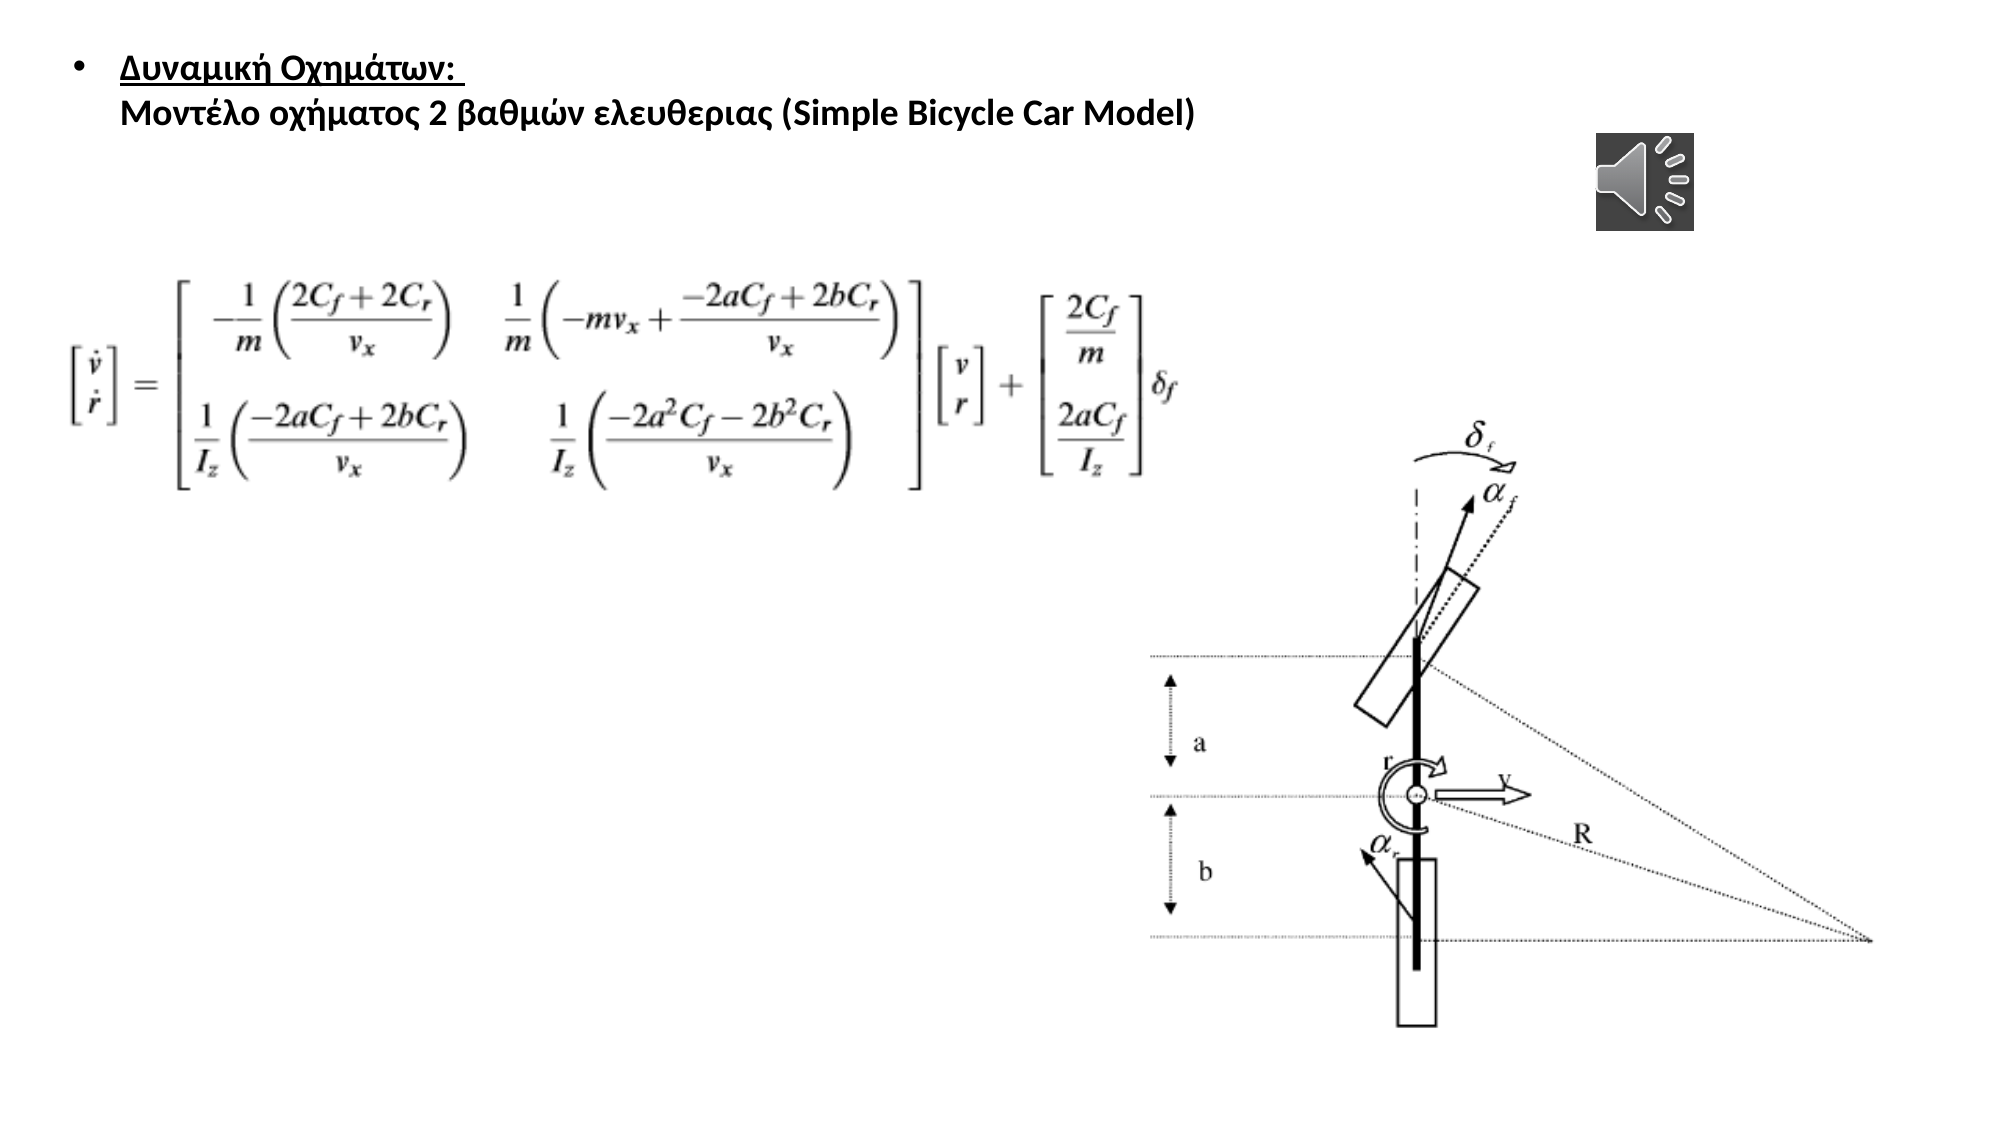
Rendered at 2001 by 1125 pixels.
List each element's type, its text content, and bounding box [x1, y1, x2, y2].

picture [1594, 132, 1695, 233]
picture [58, 255, 1968, 1125]
text_box Δυναμική Οχημάτων: Μοντέλο οχήματος 2 βαθμών ελευθεριας (Simple Bicycle Car Model) [58, 35, 1736, 181]
